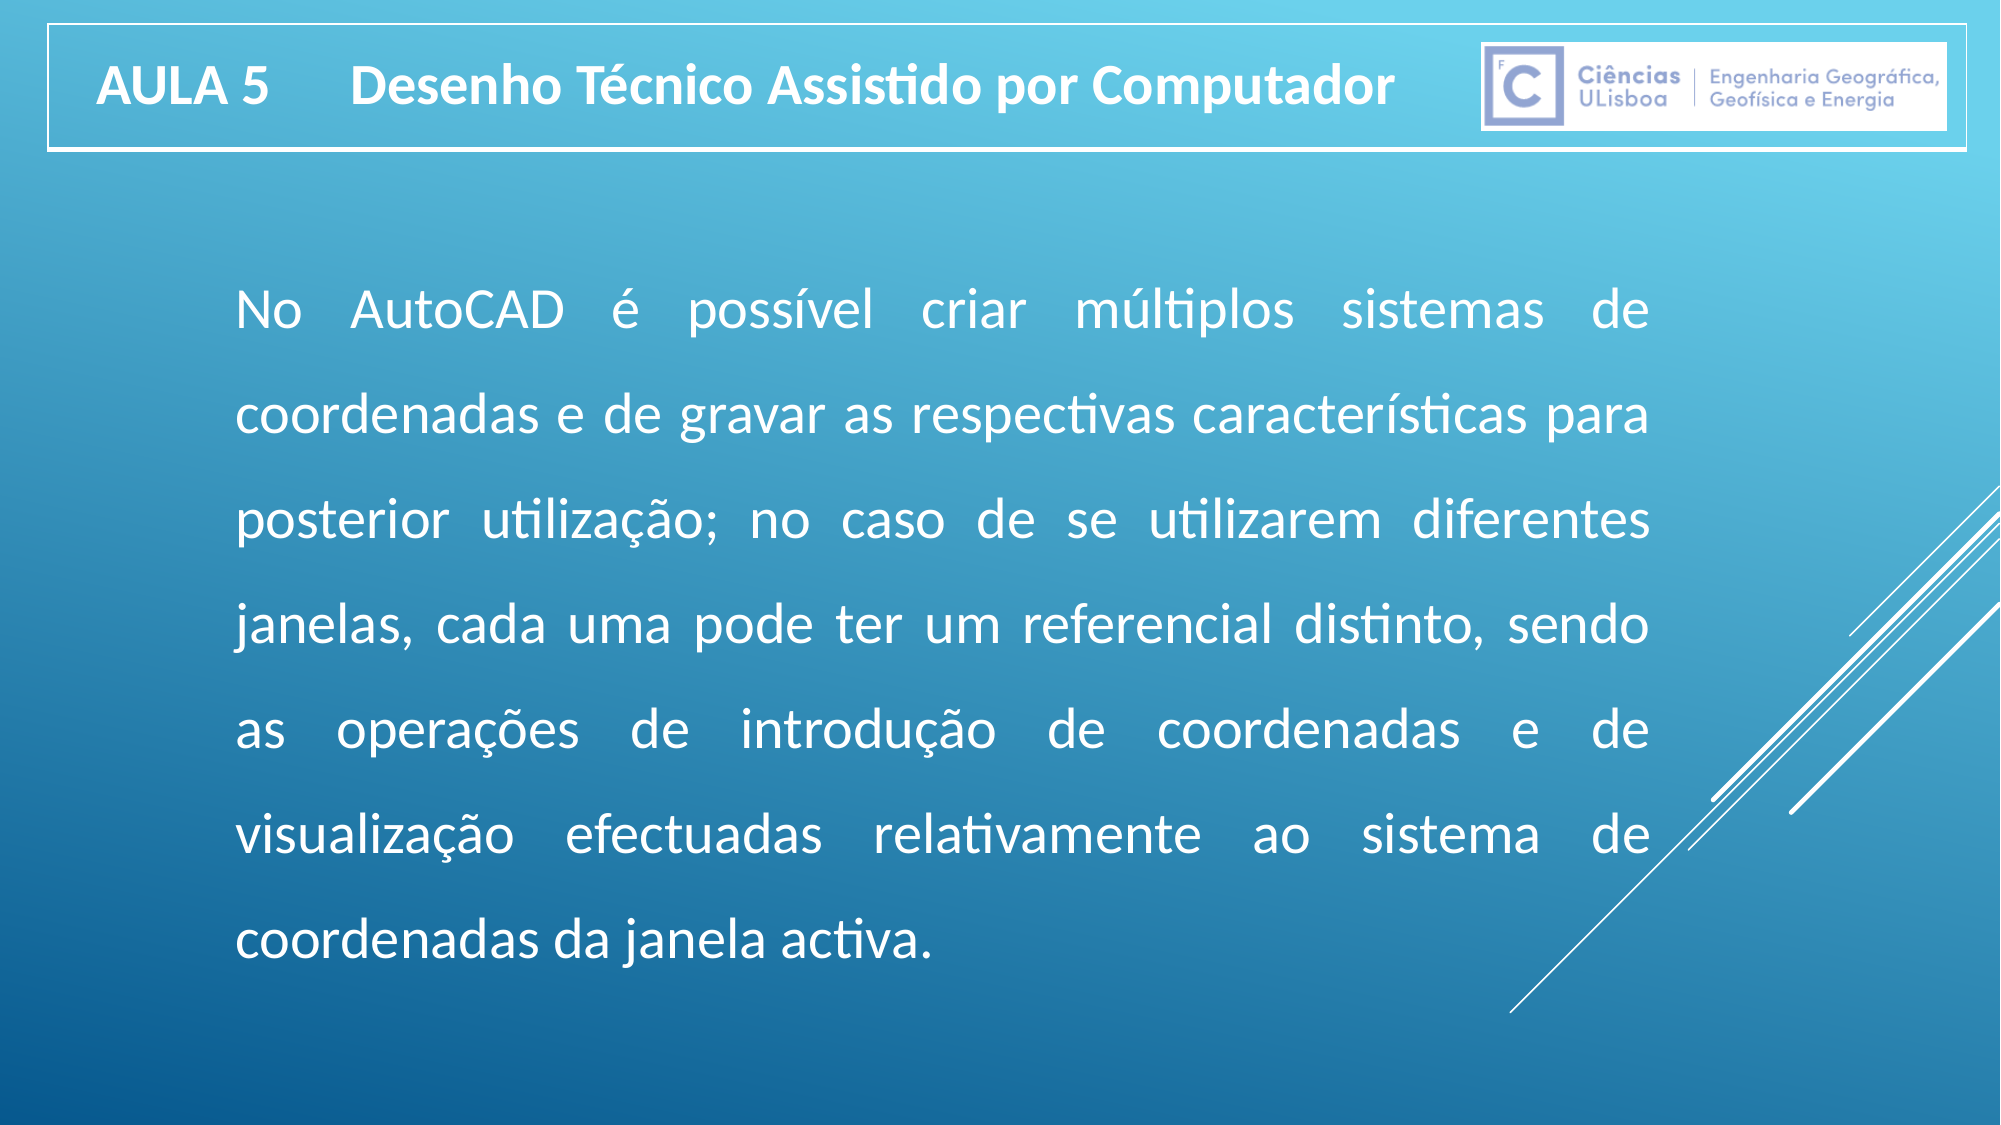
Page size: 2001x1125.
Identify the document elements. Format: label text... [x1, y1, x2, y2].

text_box AULA 5 Desenho Técnico Assistido por Computador [81, 152, 1951, 194]
text_box No AutoCAD é possível criar múltiplos sistemas de coordenadas e de gravar as respectivas características para posterior utilização; no caso de se utilizarem diferentes janelas, cada uma pode ter um referencial distinto, sendo as operações de introdução de coordenadas e de visualização efectuadas relativamente ao sistema de coordenadas da janela activa. [220, 227, 1667, 978]
picture [1481, 42, 1947, 131]
table_header [49, 25, 1966, 147]
